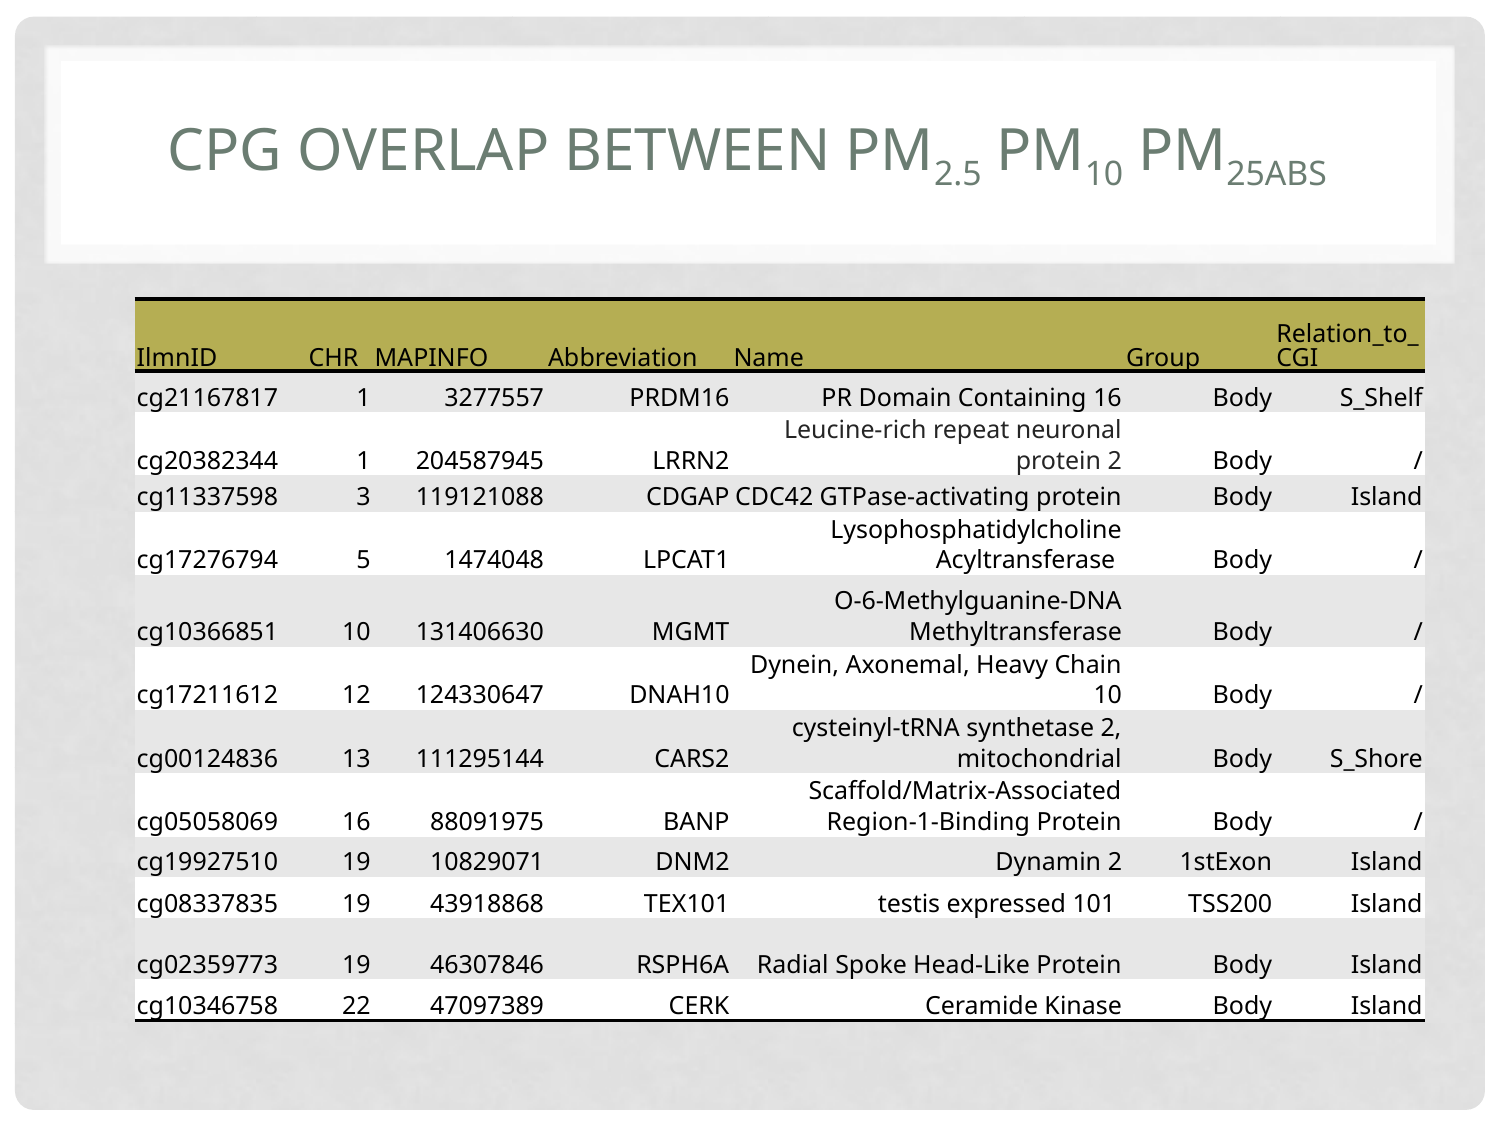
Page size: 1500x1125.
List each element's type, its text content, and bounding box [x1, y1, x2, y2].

table_cell 1stExon [1124, 837, 1274, 877]
table_cell Body [1124, 647, 1274, 710]
table_header MAPINFO [373, 301, 546, 369]
table_cell cg10346758 [135, 979, 307, 1019]
table_cell 124330647 [373, 647, 546, 710]
table_cell CERK [546, 979, 732, 1019]
table_cell 46307846 [373, 918, 546, 979]
table_cell Body [1124, 412, 1274, 475]
table_cell Lysophosphatidylcholine Acyltransferase [732, 512, 1124, 575]
table_cell cg02359773 [135, 918, 307, 979]
table_cell LRRN2 [546, 412, 732, 475]
table_cell Island [1274, 877, 1425, 918]
table_cell cg05058069 [135, 773, 307, 837]
table_cell Scaffold/Matrix-Associated Region-1-Binding Protein [732, 773, 1124, 837]
table_cell 88091975 [373, 773, 546, 837]
table_cell cg10366851 [135, 575, 307, 647]
table_cell Body [1124, 512, 1274, 575]
table_cell Body [1124, 773, 1274, 837]
table_cell Body [1124, 575, 1274, 647]
table_cell 13 [307, 710, 373, 773]
table_cell CDC42 GTPase-activating protein [732, 475, 1124, 512]
table_cell 19 [307, 918, 373, 979]
table_cell BANP [546, 773, 732, 837]
table_cell Body [1124, 979, 1274, 1019]
table_header IlmnID [135, 301, 307, 369]
table_cell 43918868 [373, 877, 546, 918]
table_cell TEX101 [546, 877, 732, 918]
table_cell / [1274, 512, 1425, 575]
table_cell 47097389 [373, 979, 546, 1019]
table_cell Body [1124, 475, 1274, 512]
table_cell cg00124836 [135, 710, 307, 773]
table_cell / [1274, 412, 1425, 475]
table_cell S_Shore [1274, 710, 1425, 773]
table_cell MGMT [546, 575, 732, 647]
table_cell Leucine-rich repeat neuronal protein 2 [732, 412, 1124, 475]
title CpG Overlap between pm2.5 PM10 PM25ABS [69, 66, 1425, 238]
table_cell 16 [307, 773, 373, 837]
table_cell CARS2 [546, 710, 732, 773]
table_cell PR Domain Containing 16 [732, 373, 1124, 412]
table_cell 19 [307, 877, 373, 918]
table_cell 1 [307, 412, 373, 475]
table_header Name [732, 301, 1124, 369]
table_cell S_Shelf [1274, 373, 1425, 412]
table_header Relation_to_CGI [1274, 301, 1425, 369]
table_cell Dynein, Axonemal, Heavy Chain 10 [732, 647, 1124, 710]
table_cell 111295144 [373, 710, 546, 773]
table_cell 1474048 [373, 512, 546, 575]
table_cell 10829071 [373, 837, 546, 877]
table_cell RSPH6A [546, 918, 732, 979]
table_header CHR [307, 301, 373, 369]
table_cell Ceramide Kinase [732, 979, 1124, 1019]
table_cell 119121088 [373, 475, 546, 512]
table_cell 10 [307, 575, 373, 647]
table_cell / [1274, 647, 1425, 710]
table_cell Island [1274, 837, 1425, 877]
table_cell 1 [307, 373, 373, 412]
table_cell 131406630 [373, 575, 546, 647]
table_cell cg11337598 [135, 475, 307, 512]
table_cell 19 [307, 837, 373, 877]
table_cell Radial Spoke Head-Like Protein [732, 918, 1124, 979]
table_cell Dynamin 2 [732, 837, 1124, 877]
table_cell Island [1274, 475, 1425, 512]
table_cell cg21167817 [135, 373, 307, 412]
table_cell testis expressed 101 [732, 877, 1124, 918]
table_cell cg17276794 [135, 512, 307, 575]
table_cell O-6-Methylguanine-DNA Methyltransferase [732, 575, 1124, 647]
table_cell / [1274, 773, 1425, 837]
table_cell cysteinyl-tRNA synthetase 2, mitochondrial [732, 710, 1124, 773]
table_cell Island [1274, 918, 1425, 979]
table_cell 204587945 [373, 412, 546, 475]
table_cell PRDM16 [546, 373, 732, 412]
table_cell CDGAP [546, 475, 732, 512]
table_header Group [1124, 301, 1274, 369]
table_cell DNAH10 [546, 647, 732, 710]
table_cell / [1274, 575, 1425, 647]
table_cell Body [1124, 710, 1274, 773]
table_cell TSS200 [1124, 877, 1274, 918]
table_cell cg20382344 [135, 412, 307, 475]
table_cell 5 [307, 512, 373, 575]
table_cell cg19927510 [135, 837, 307, 877]
table_cell 12 [307, 647, 373, 710]
table_cell Body [1124, 918, 1274, 979]
table_cell 3277557 [373, 373, 546, 412]
table_header Abbreviation [546, 301, 732, 369]
table_cell cg08337835 [135, 877, 307, 918]
table_cell 3 [307, 475, 373, 512]
table_cell Island [1274, 979, 1425, 1019]
table_cell cg17211612 [135, 647, 307, 710]
table_cell Body [1124, 373, 1274, 412]
table_cell LPCAT1 [546, 512, 732, 575]
table_cell 22 [307, 979, 373, 1019]
table_cell DNM2 [546, 837, 732, 877]
